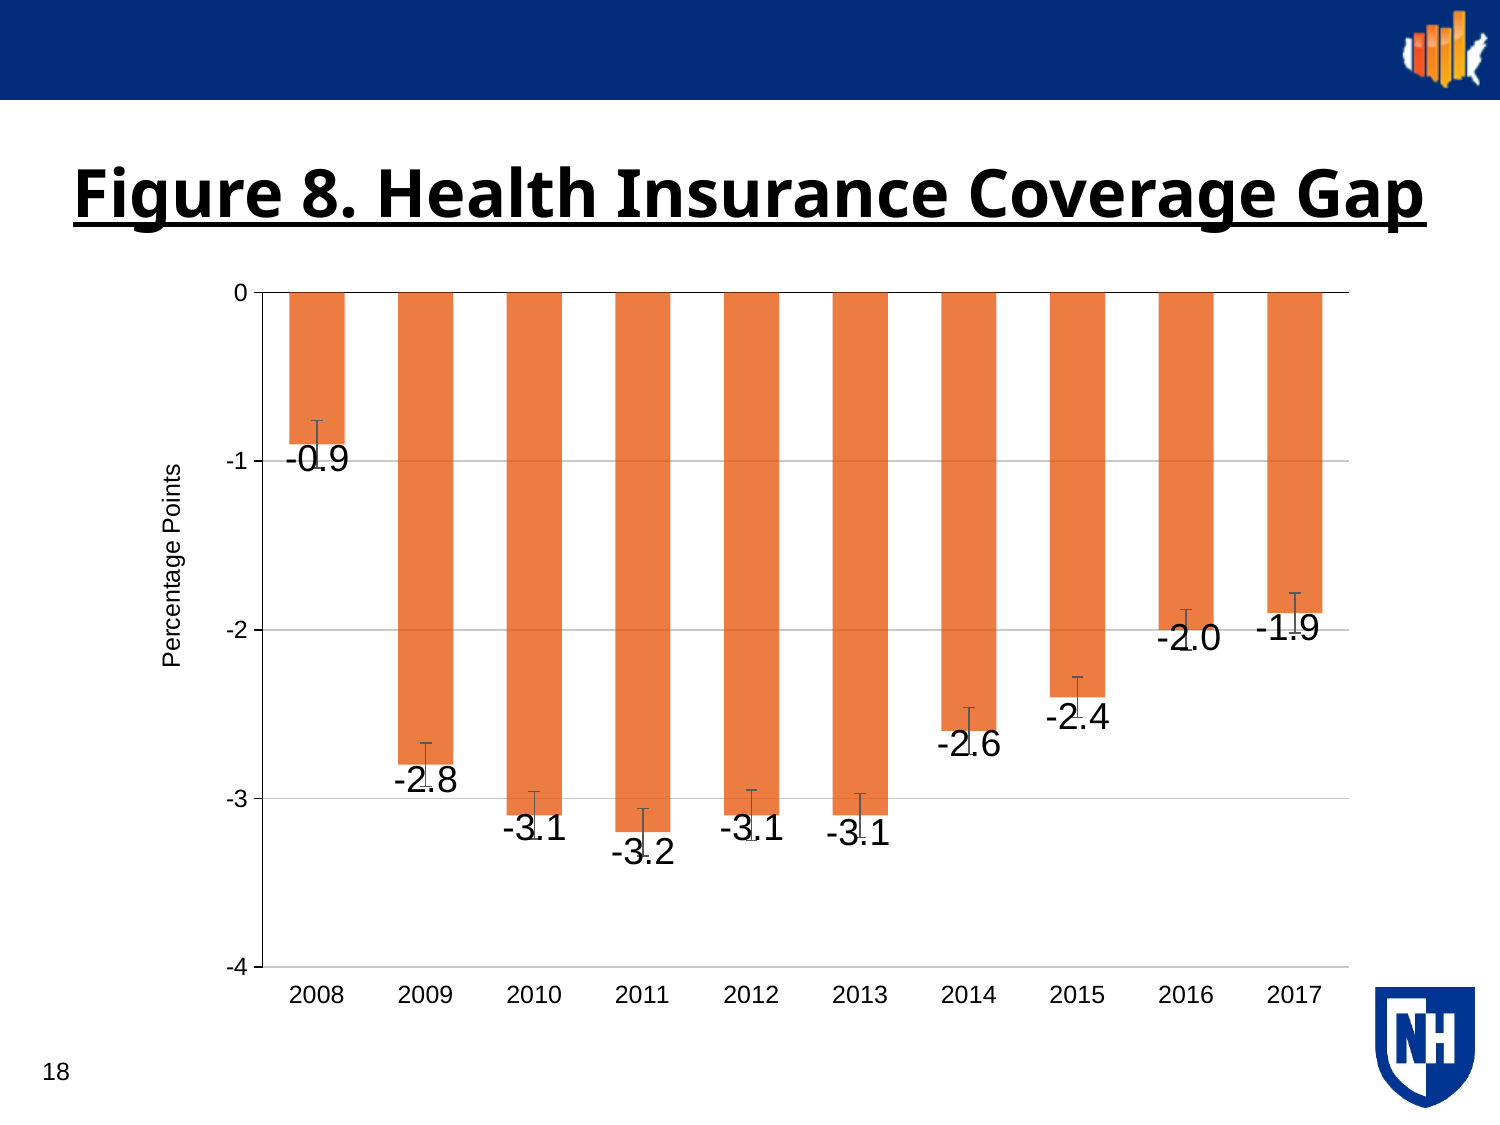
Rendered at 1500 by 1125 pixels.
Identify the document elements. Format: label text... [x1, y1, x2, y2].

text_box [0, 0, 1500, 100]
chart [149, 274, 1351, 1026]
picture [1399, 6, 1494, 94]
picture [1375, 987, 1476, 1109]
text_box 18 [24, 1045, 88, 1096]
text_box Figure 8. Health Insurance Coverage Gap [0, 137, 1500, 238]
